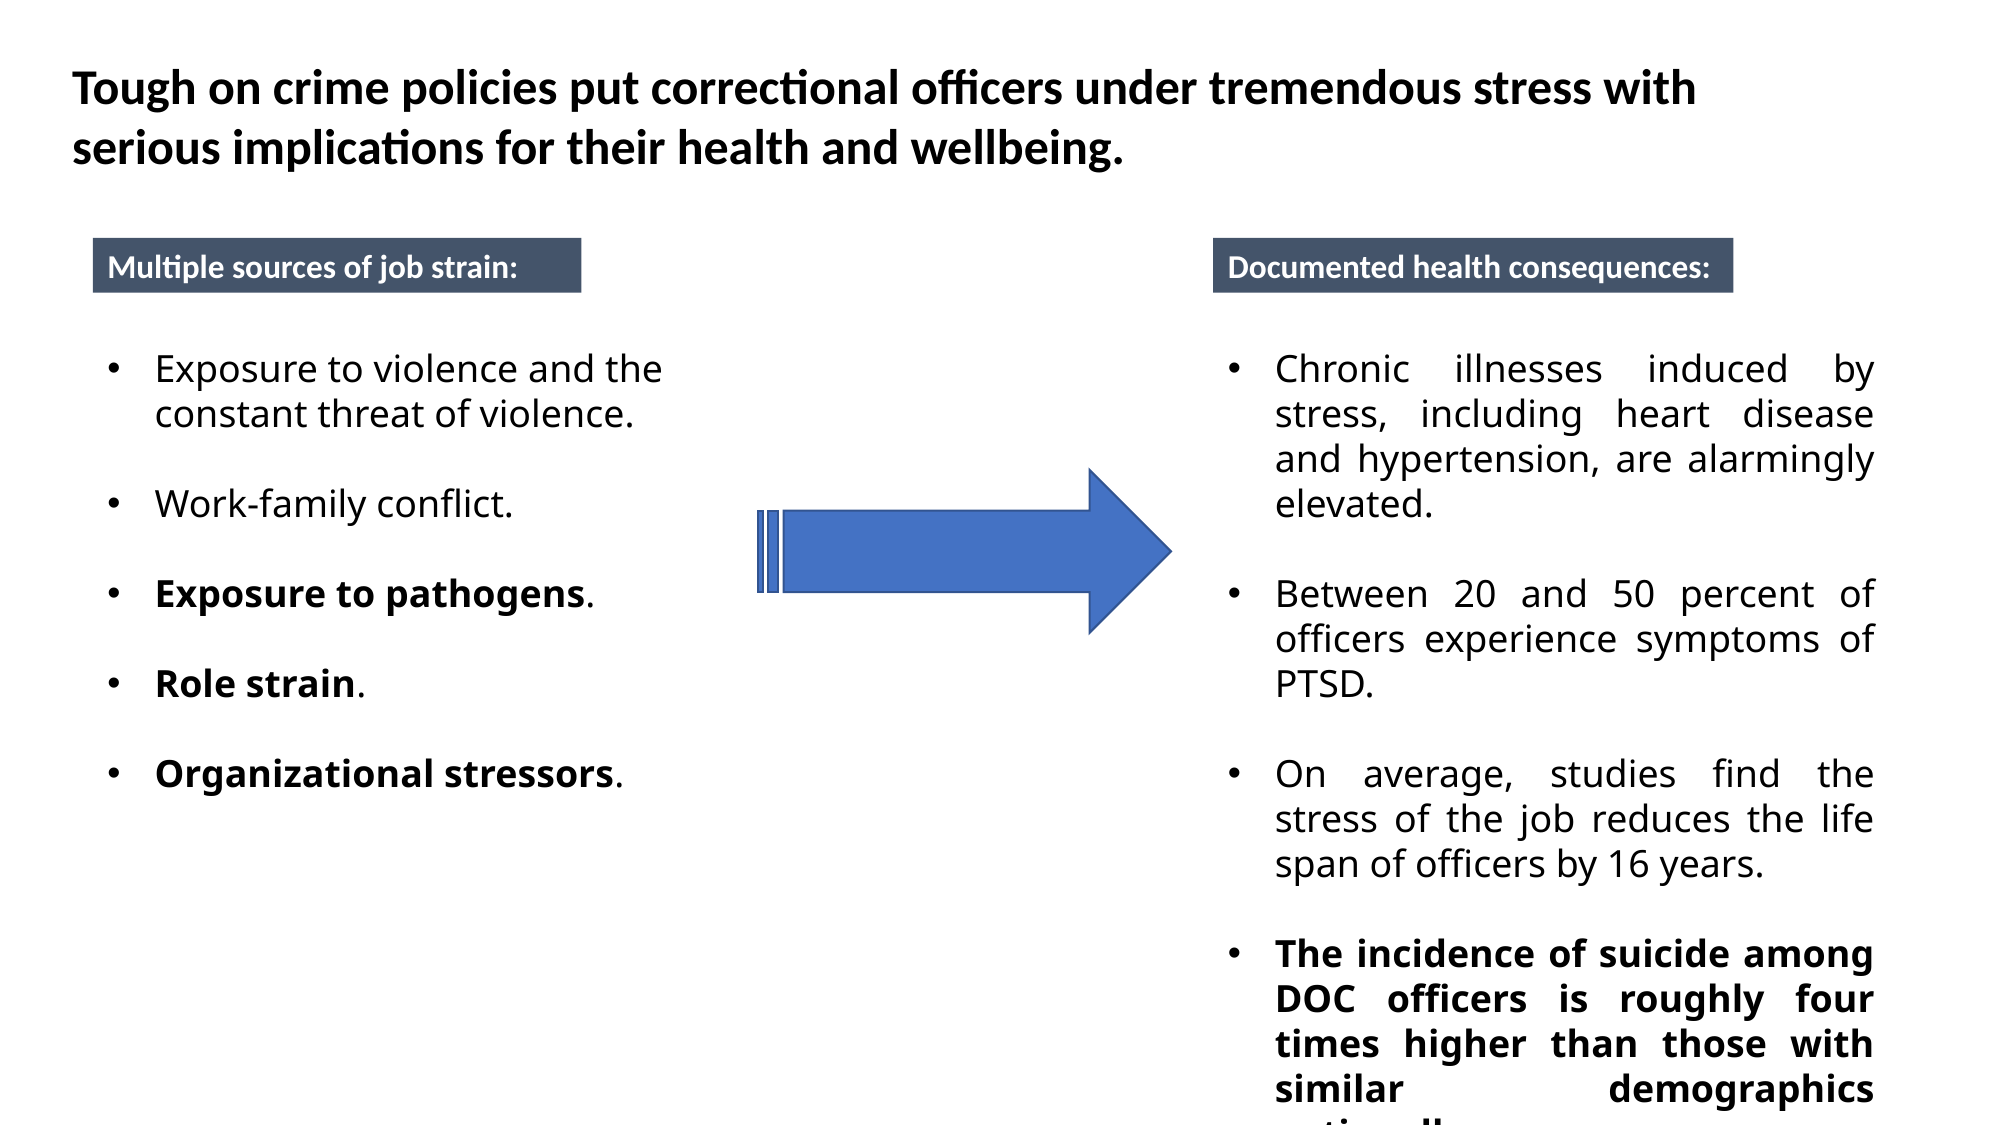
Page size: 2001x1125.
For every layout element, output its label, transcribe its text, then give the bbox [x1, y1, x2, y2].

text_box Documented health consequences: [1213, 237, 1734, 293]
text_box Chronic illnesses induced by stress, including heart disease and hypertension, are alarmingly elevated. Between 20 and 50 percent of officers experience symptoms of PTSD. On average, studies find the stress of the job reduces the life span of officers by 16 years. The incidence of suicide among DOC officers is roughly four times higher than those with similar demographics nationally. [1213, 337, 1890, 1125]
text_box Exposure to violence and the constant threat of violence. Work-family conflict. Exposure to pathogens. Role strain. Organizational stressors. [92, 337, 730, 893]
text_box [757, 510, 764, 593]
text_box Multiple sources of job strain: [92, 237, 582, 293]
text_box [782, 467, 1173, 636]
text_box Tough on crime policies put correctional officers under tremendous stress with serious implications for their health and wellbeing. [57, 46, 1821, 194]
text_box [767, 510, 779, 593]
